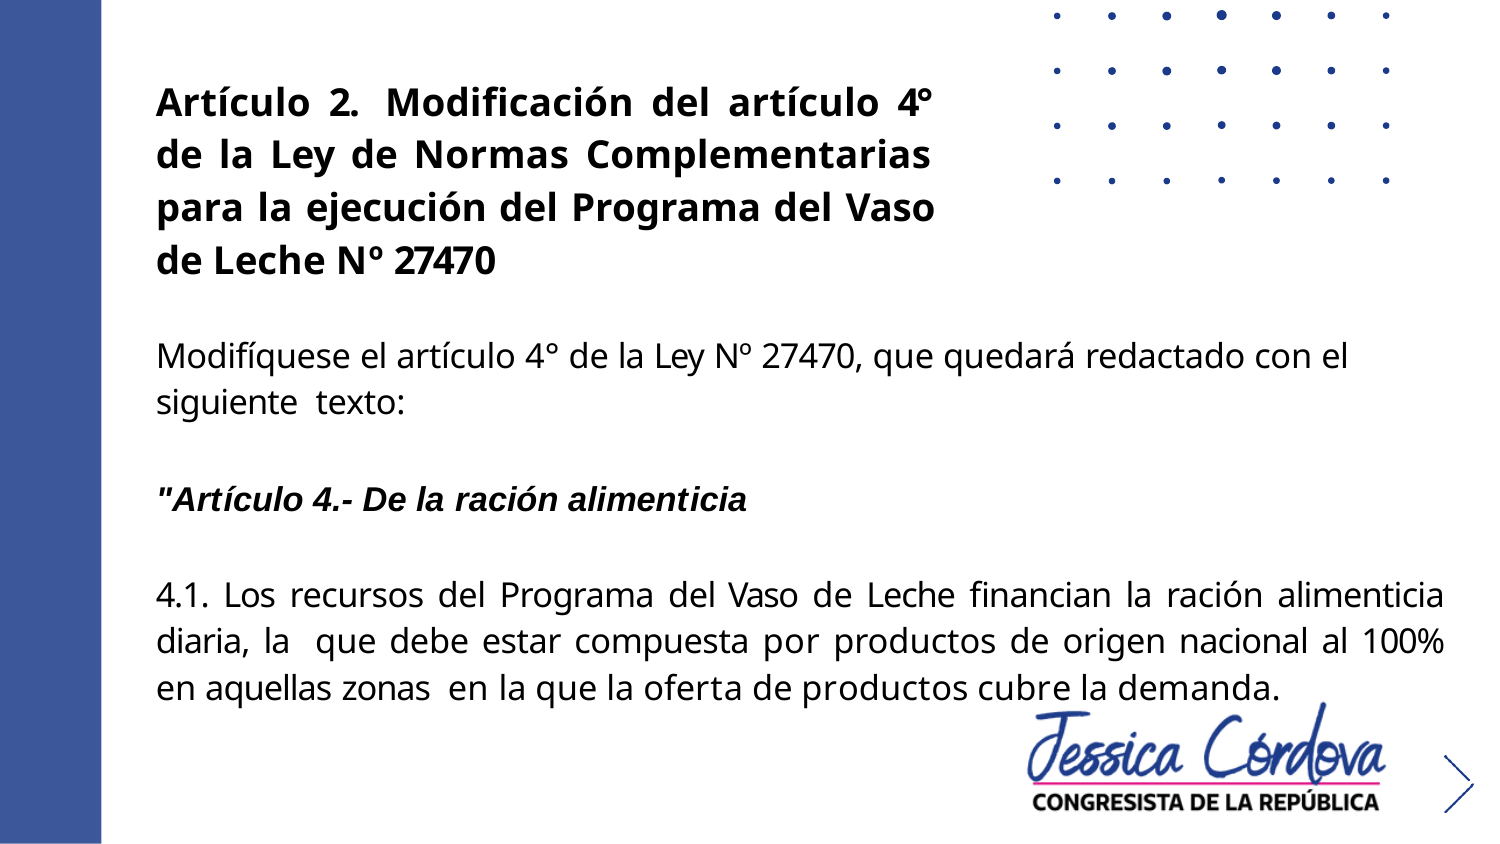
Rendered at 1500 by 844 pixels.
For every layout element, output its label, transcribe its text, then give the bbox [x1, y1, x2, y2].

text_box [1271, 11, 1281, 21]
text_box [1327, 66, 1336, 75]
text_box [1162, 11, 1172, 21]
text_box [1382, 67, 1390, 74]
text_box [1162, 66, 1172, 76]
text_box [1328, 177, 1335, 184]
text_box [1218, 176, 1225, 184]
text_box [1162, 122, 1171, 130]
text_box [1053, 12, 1061, 20]
text_box [1108, 122, 1116, 130]
text_box [1382, 12, 1390, 19]
text_box [1053, 122, 1061, 130]
text_box [1108, 177, 1116, 185]
text_box [1053, 67, 1061, 75]
text_box [1053, 177, 1061, 185]
text_box [1327, 121, 1336, 130]
text_box [1108, 12, 1116, 20]
text_box [1382, 122, 1390, 129]
text_box [1108, 67, 1116, 75]
picture [892, 445, 1500, 844]
text_box [1272, 121, 1281, 130]
text_box [1273, 177, 1280, 184]
text_box [1327, 11, 1336, 20]
text_box [1217, 121, 1226, 129]
text_box [1163, 177, 1171, 185]
text_box [1271, 66, 1281, 76]
text_box [1217, 65, 1227, 75]
text_box [1216, 10, 1227, 21]
text_box Modifíquese el artículo 4° de la Ley Nº 27470, que quedará redactado con el siguiente texto: "Artículo 4.- De la ración alimenticia 4.1. Los recursos del Programa del Vaso de Leche financian la ración alimenticia diaria, la que debe estar compuesta por productos de origen nacional al 100% en aquellas zonas en la que la oferta de productos cubre la demanda. [153, 326, 1446, 708]
text_box [1382, 177, 1390, 184]
title Artículo 2. Modificación del artículo 4° de la Ley de Normas Complementarias para la ejecución del Programa del Vaso de Leche Nº 27470 [153, 69, 949, 282]
text_box [0, 0, 102, 844]
